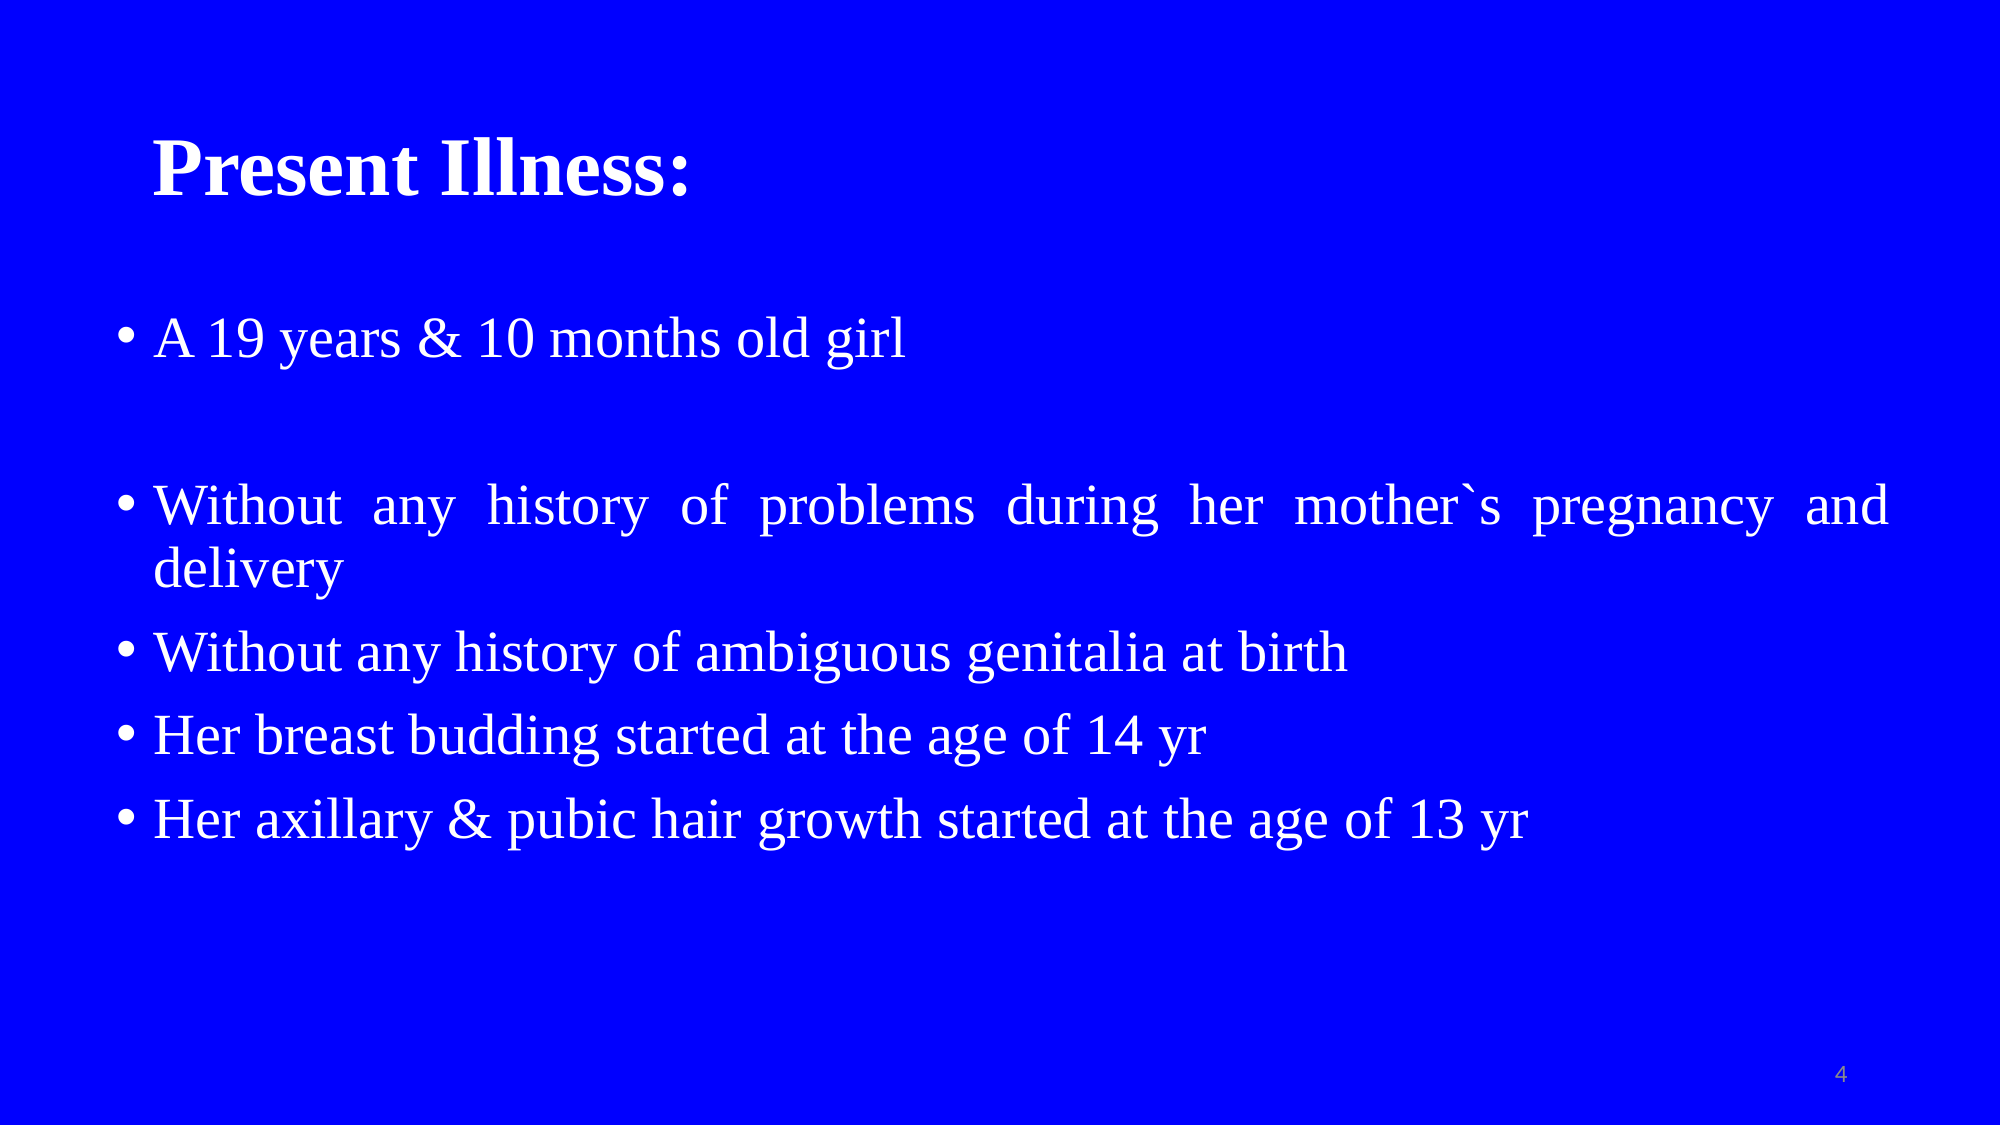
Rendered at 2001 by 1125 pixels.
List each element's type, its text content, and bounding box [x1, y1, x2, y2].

slide_number 4 [1412, 1042, 1863, 1103]
title Present Illness: [137, 59, 1863, 278]
list A 19 years & 10 months old girl Without any history of problems during her mother`s pregnancy and delivery Without any history of ambiguous genitalia at birth Her breast budding started at the age of 14 yr Her axillary & pubic hair growth started at the age of 13 yr [101, 299, 1906, 1014]
